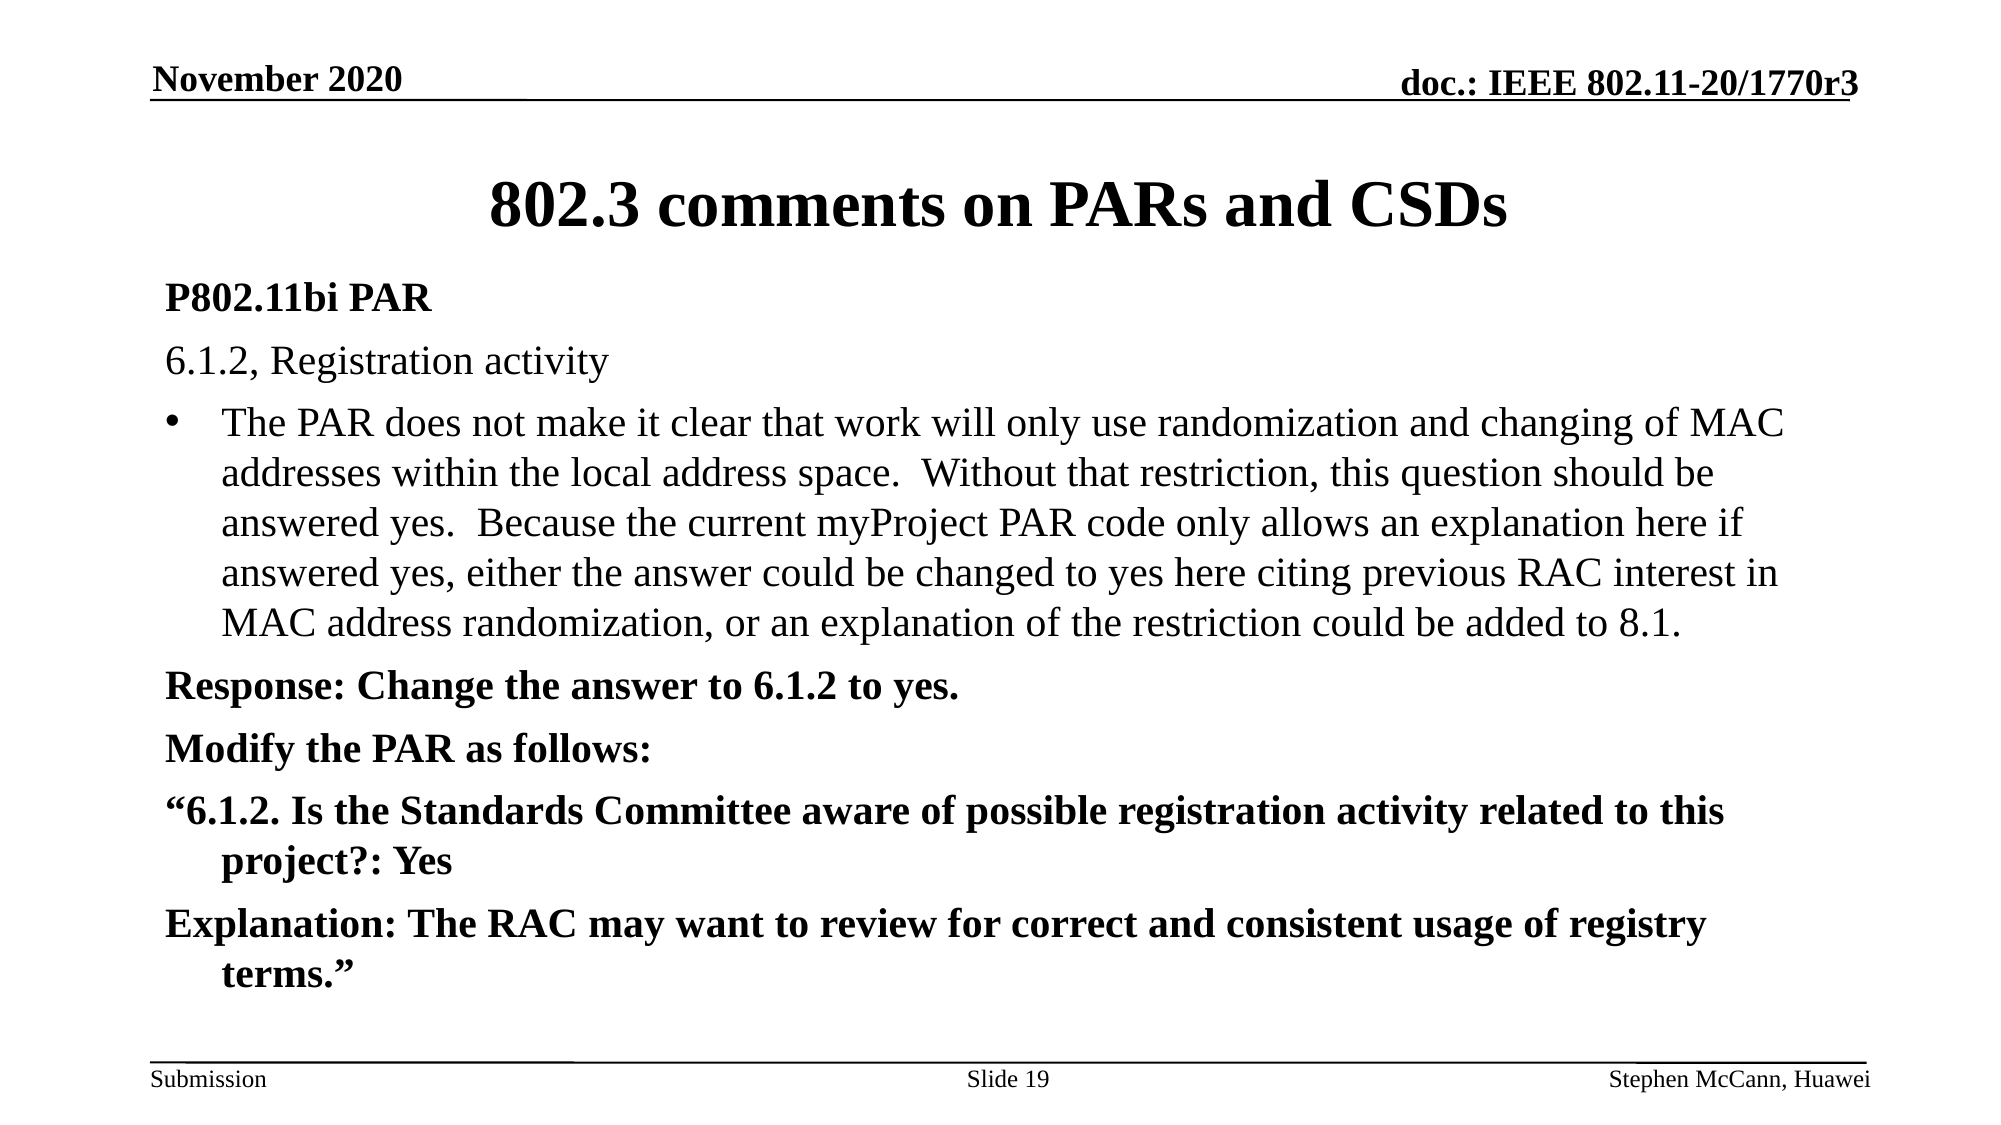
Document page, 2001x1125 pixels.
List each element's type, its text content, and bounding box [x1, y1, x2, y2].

footer Stephen McCann, Huawei [1174, 1061, 1872, 1093]
title 802.3 comments on PARs and CSDs [149, 112, 1850, 262]
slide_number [152, 54, 563, 100]
slide_number Slide 19 [950, 1061, 1067, 1123]
list P802.11bi PAR 6.1.2, Registration activity The PAR does not make it clear that work will only use randomization and changing of MAC addresses within the local address space. Without that restriction, this question should be answered yes. Because the current myProject PAR code only allows an explanation here if answered yes, either the answer could be changed to yes here citing previous RAC interest in MAC address randomization, or an explanation of the restriction could be added to 8.1. Response: Change the answer to 6.1.2 to yes. Modify the PAR as follows: “6.1.2. Is the Standards Committee aware of possible registration activity related to this project?: Yes Explanation: The RAC may want to review for correct and consistent usage of registry terms.” [149, 262, 1850, 1013]
